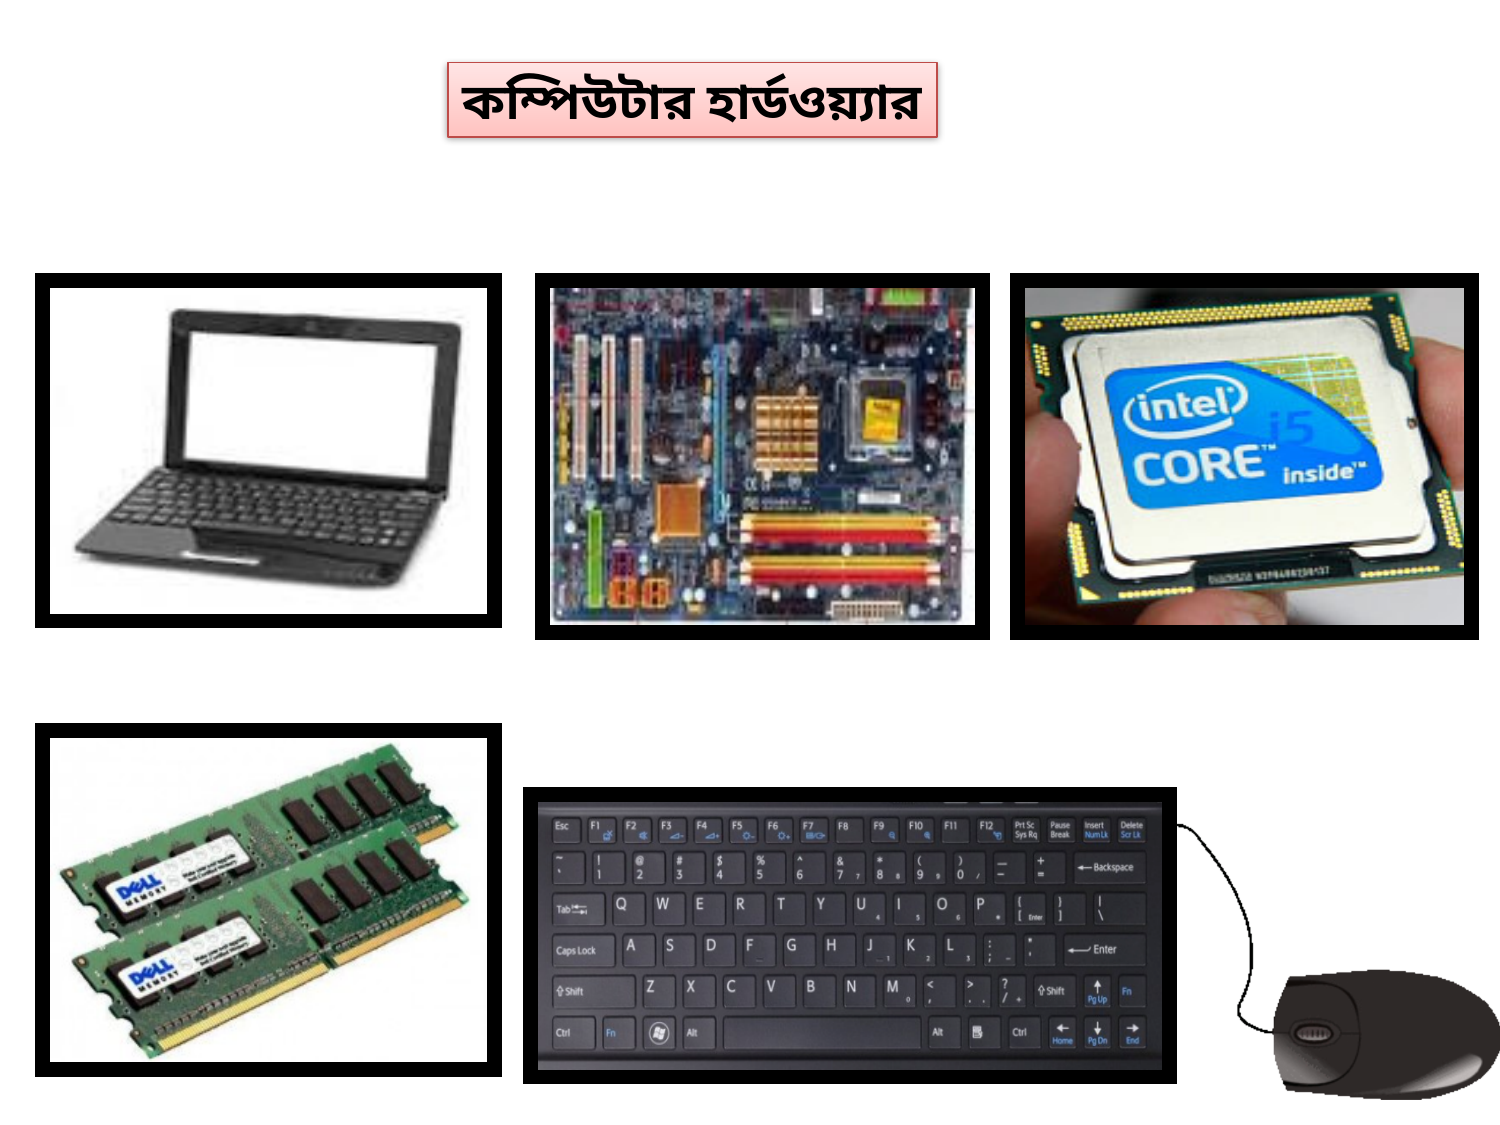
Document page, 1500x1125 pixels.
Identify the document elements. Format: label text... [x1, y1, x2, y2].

picture [1024, 287, 1465, 626]
picture [49, 737, 488, 1063]
text_box কম্পিউটার হার্ডওয়্যার [447, 62, 938, 138]
picture [549, 287, 976, 626]
picture [537, 759, 1500, 1125]
picture [49, 287, 488, 615]
